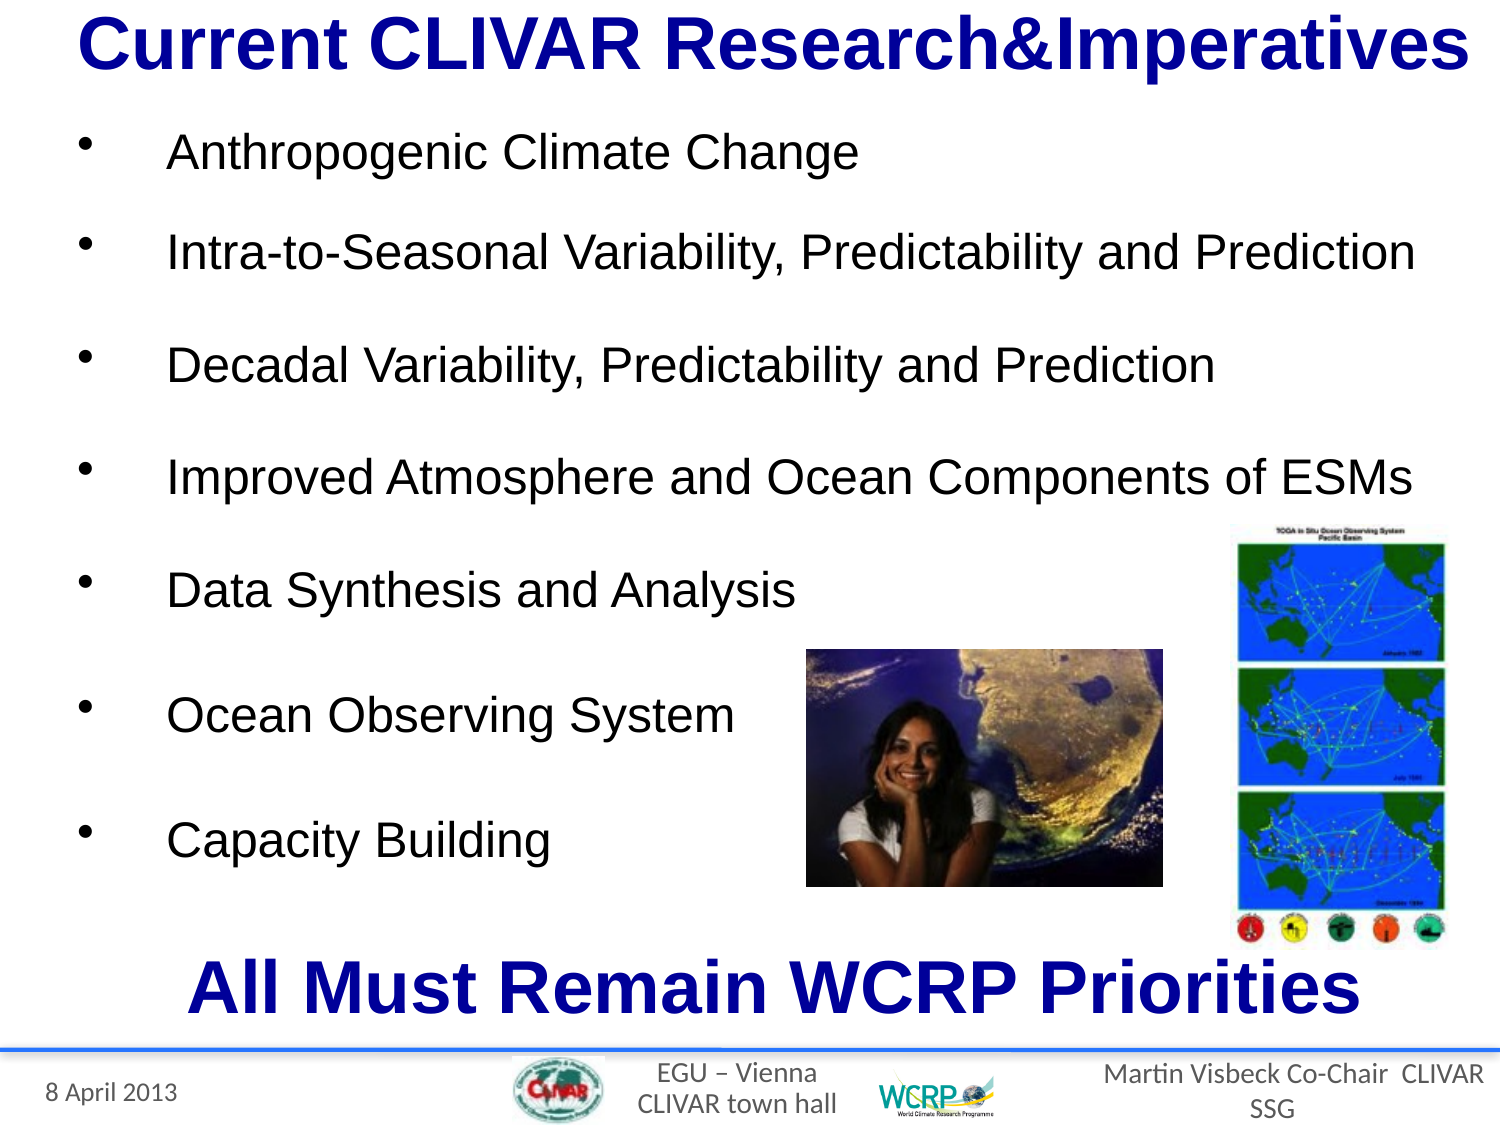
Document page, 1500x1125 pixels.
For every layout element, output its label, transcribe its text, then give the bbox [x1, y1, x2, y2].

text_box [62, 524, 1500, 649]
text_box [62, 895, 1500, 951]
text_box Current CLIVAR Research&Imperatives [50, 0, 1500, 93]
text_box Intra-to-Seasonal Variability, Predictability and Prediction [62, 212, 1500, 288]
text_box Improved Atmosphere and Ocean Components of ESMs [62, 437, 1500, 513]
text_box All Must Remain WCRP Priorities [50, 931, 1500, 1037]
picture [512, 1056, 605, 1125]
text_box Decadal Variability, Predictability and Prediction [62, 324, 1500, 400]
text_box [62, 649, 1500, 887]
text_box Anthropogenic Climate Change [62, 112, 1500, 188]
